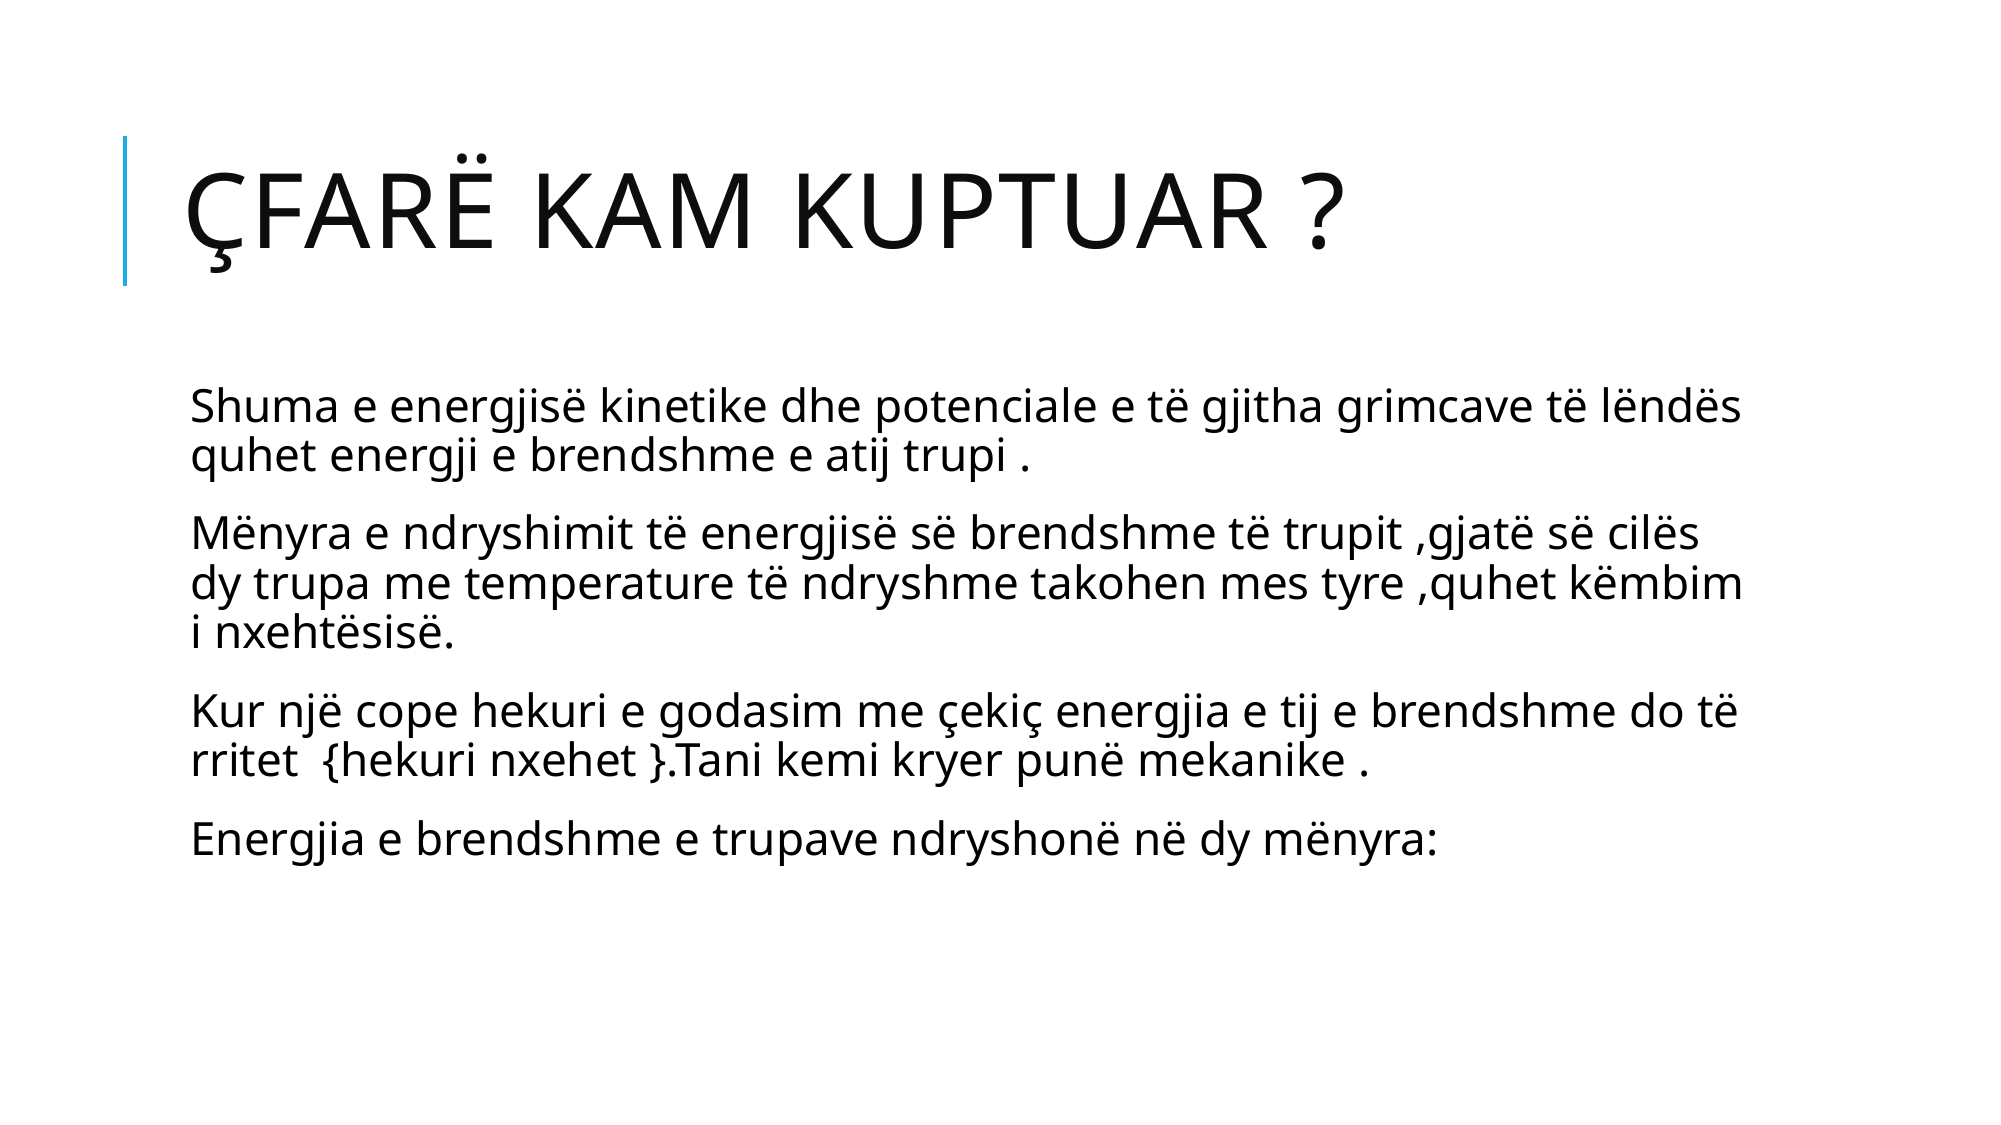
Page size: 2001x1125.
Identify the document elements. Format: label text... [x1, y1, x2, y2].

list Shuma e energjisë kinetike dhe potenciale e të gjitha grimcave të lëndës quhet energji e brendshme e atij trupi . Mënyra e ndryshimit të energjisë së brendshme të trupit ,gjatë së cilës dy trupa me temperature të ndryshme takohen mes tyre ,quhet këmbim i nxehtësisë. Kur një cope hekuri e godasim me çekiç energjia e tij e brendshme do të rritet {hekuri nxehet }.Tani kemi kryer punë mekanike . Energjia e brendshme e trupave ndryshonë në dy mënyra: [168, 375, 1763, 1035]
title ÇfarË kam kuptuar ? [168, 96, 1763, 342]
